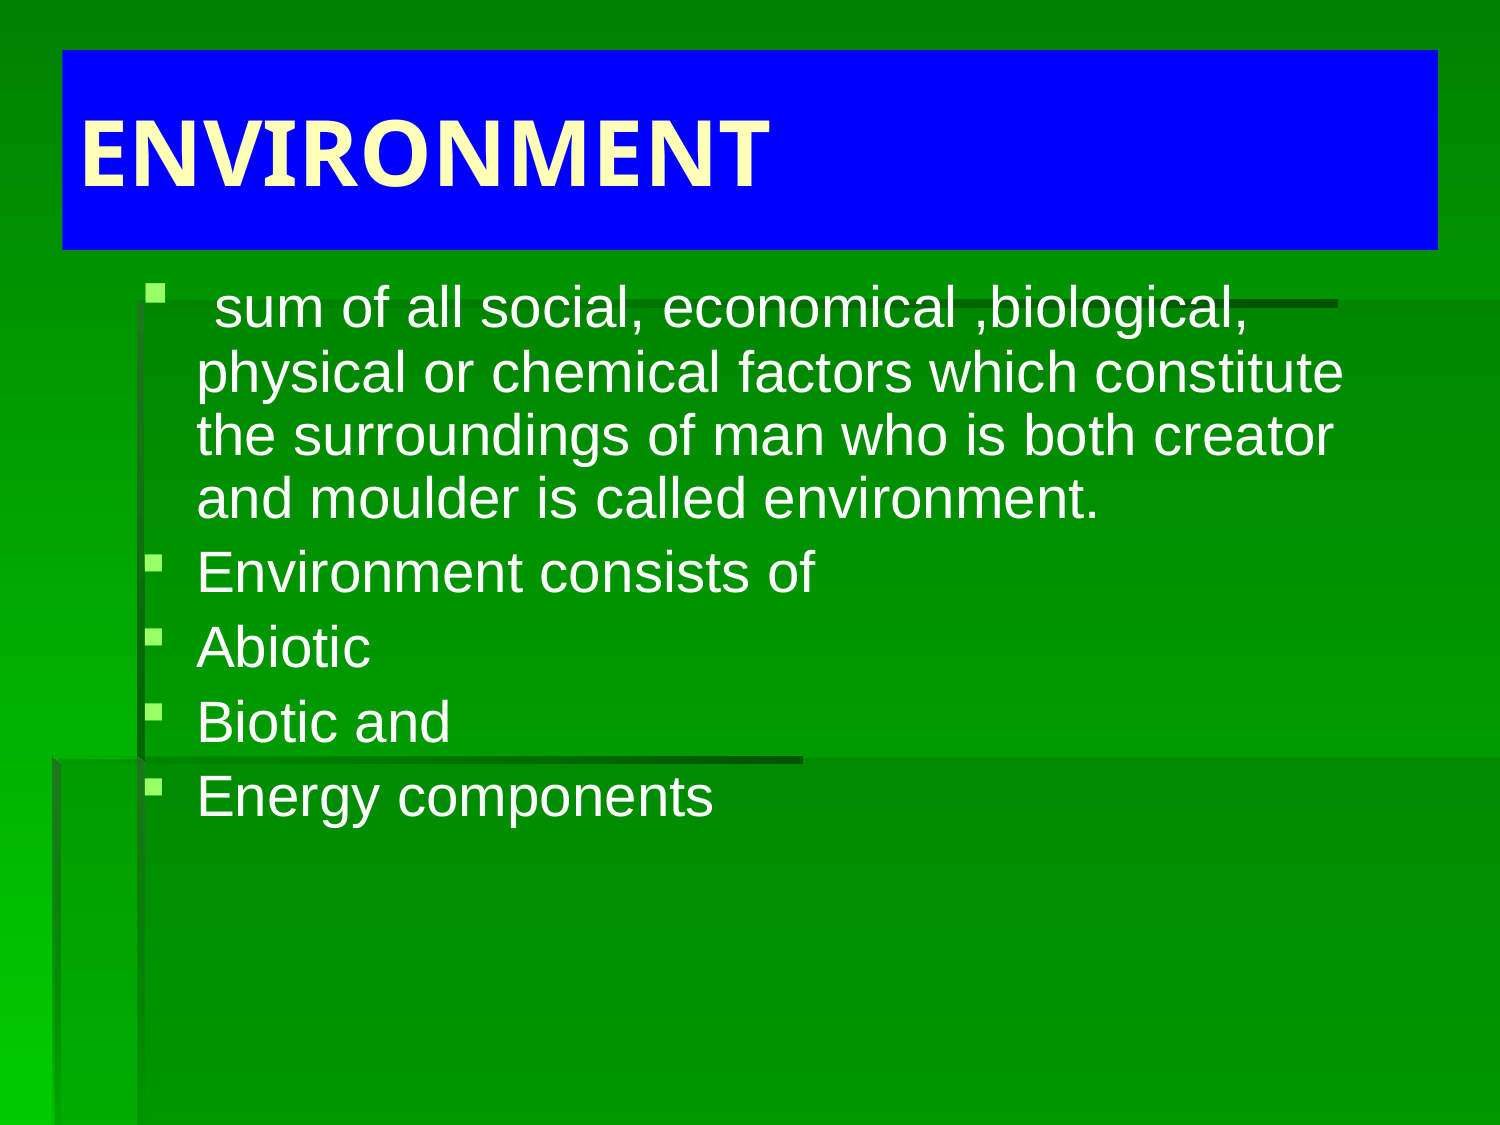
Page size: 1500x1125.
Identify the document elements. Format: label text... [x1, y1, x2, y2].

title ENVIRONMENT [62, 49, 1439, 251]
list sum of all social, economical ,biological, physical or chemical factors which constitute the surroundings of man who is both creator and moulder is called environment. Environment consists of Abiotic Biotic and Energy components [124, 262, 1364, 838]
